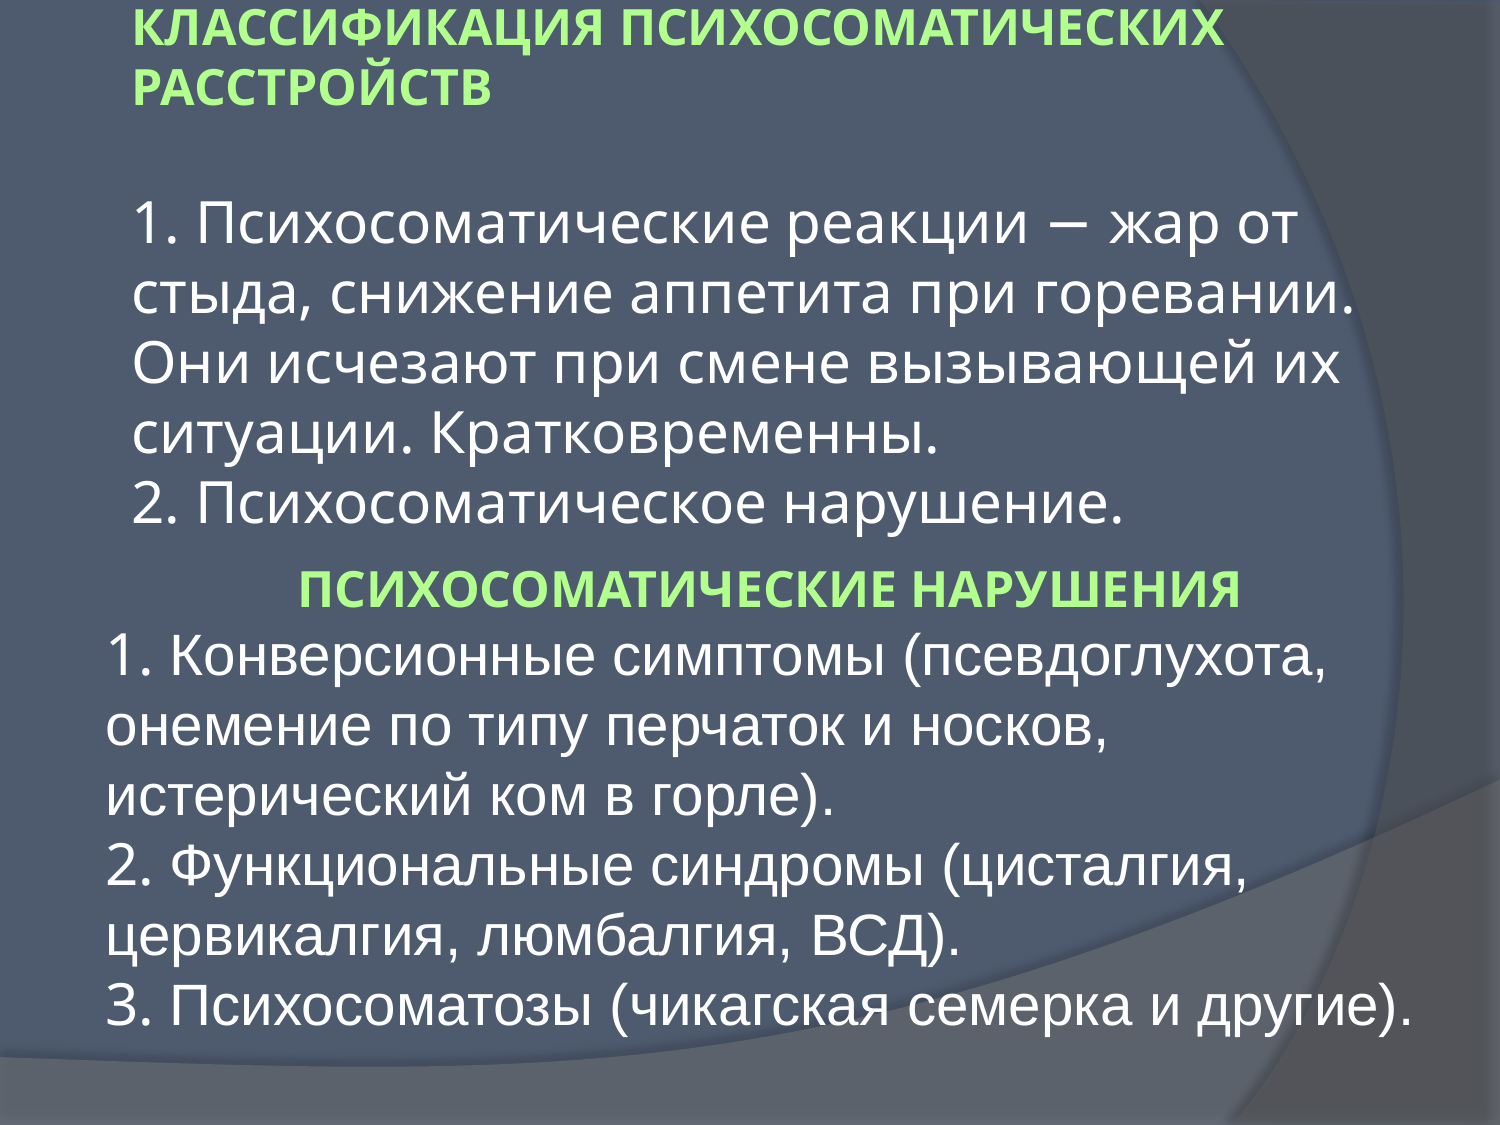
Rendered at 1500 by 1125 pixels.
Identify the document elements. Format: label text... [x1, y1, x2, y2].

text_box ПСИХОСОМАТИЧЕСКИЕ НАРУШЕНИЯ 1. Конверсионные симптомы (псевдоглухота, онемение по типу перчаток и носков, истерический ком в горле). 2. Функциональные синдромы (цисталгия, цервикалгия, люмбалгия, ВСД). 3. Психосоматозы (чикагская семерка и другие). [91, 479, 1450, 1045]
title Классификация психосоматических расстройств 1. Психосоматические реакции − жар от стыда, снижение аппетита при горевании. Они исчезают при смене вызывающей их ситуации. Кратковременны. 2. Психосоматическое нарушение. [123, 160, 1417, 370]
